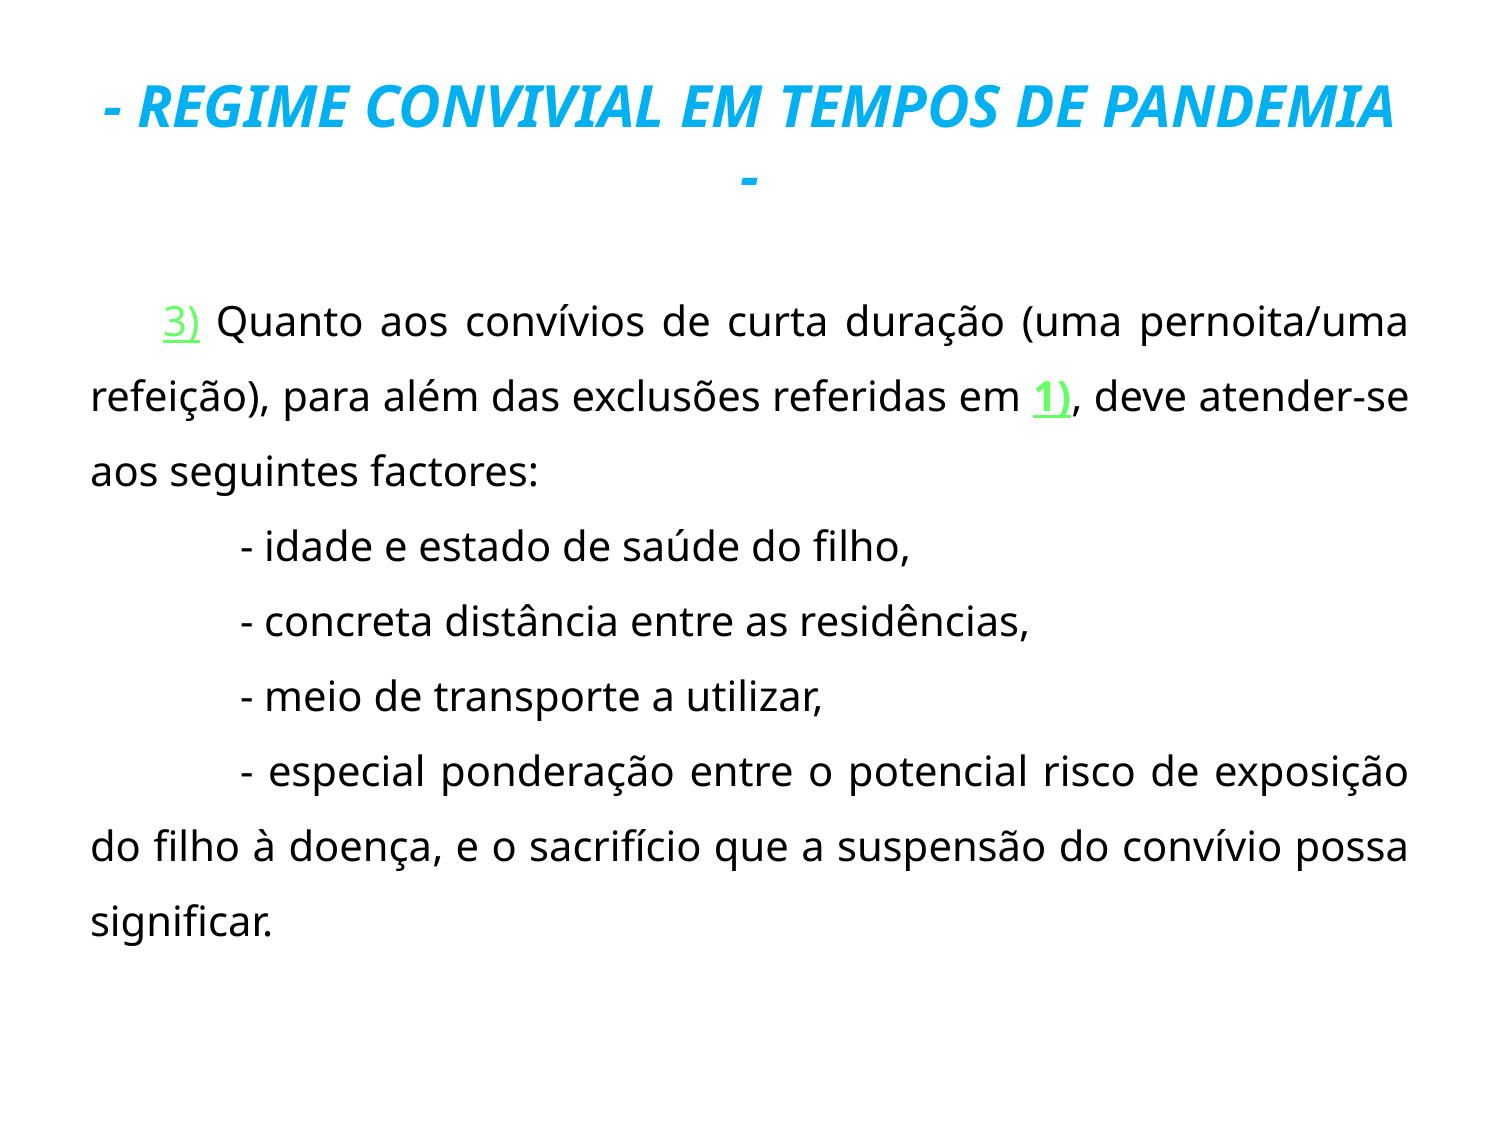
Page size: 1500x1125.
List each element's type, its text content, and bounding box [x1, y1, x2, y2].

title - REGIME CONVIVIAL EM TEMPOS DE PANDEMIA - [75, 45, 1425, 233]
list 3) Quanto aos convívios de curta duração (uma pernoita/uma refeição), para além das exclusões referidas em 1), deve atender-se aos seguintes factores: - idade e estado de saúde do filho, - concreta distância entre as residências, - meio de transporte a utilizar, - especial ponderação entre o potencial risco de exposição do filho à doença, e o sacrifício que a suspensão do convívio possa significar. [75, 262, 1425, 965]
